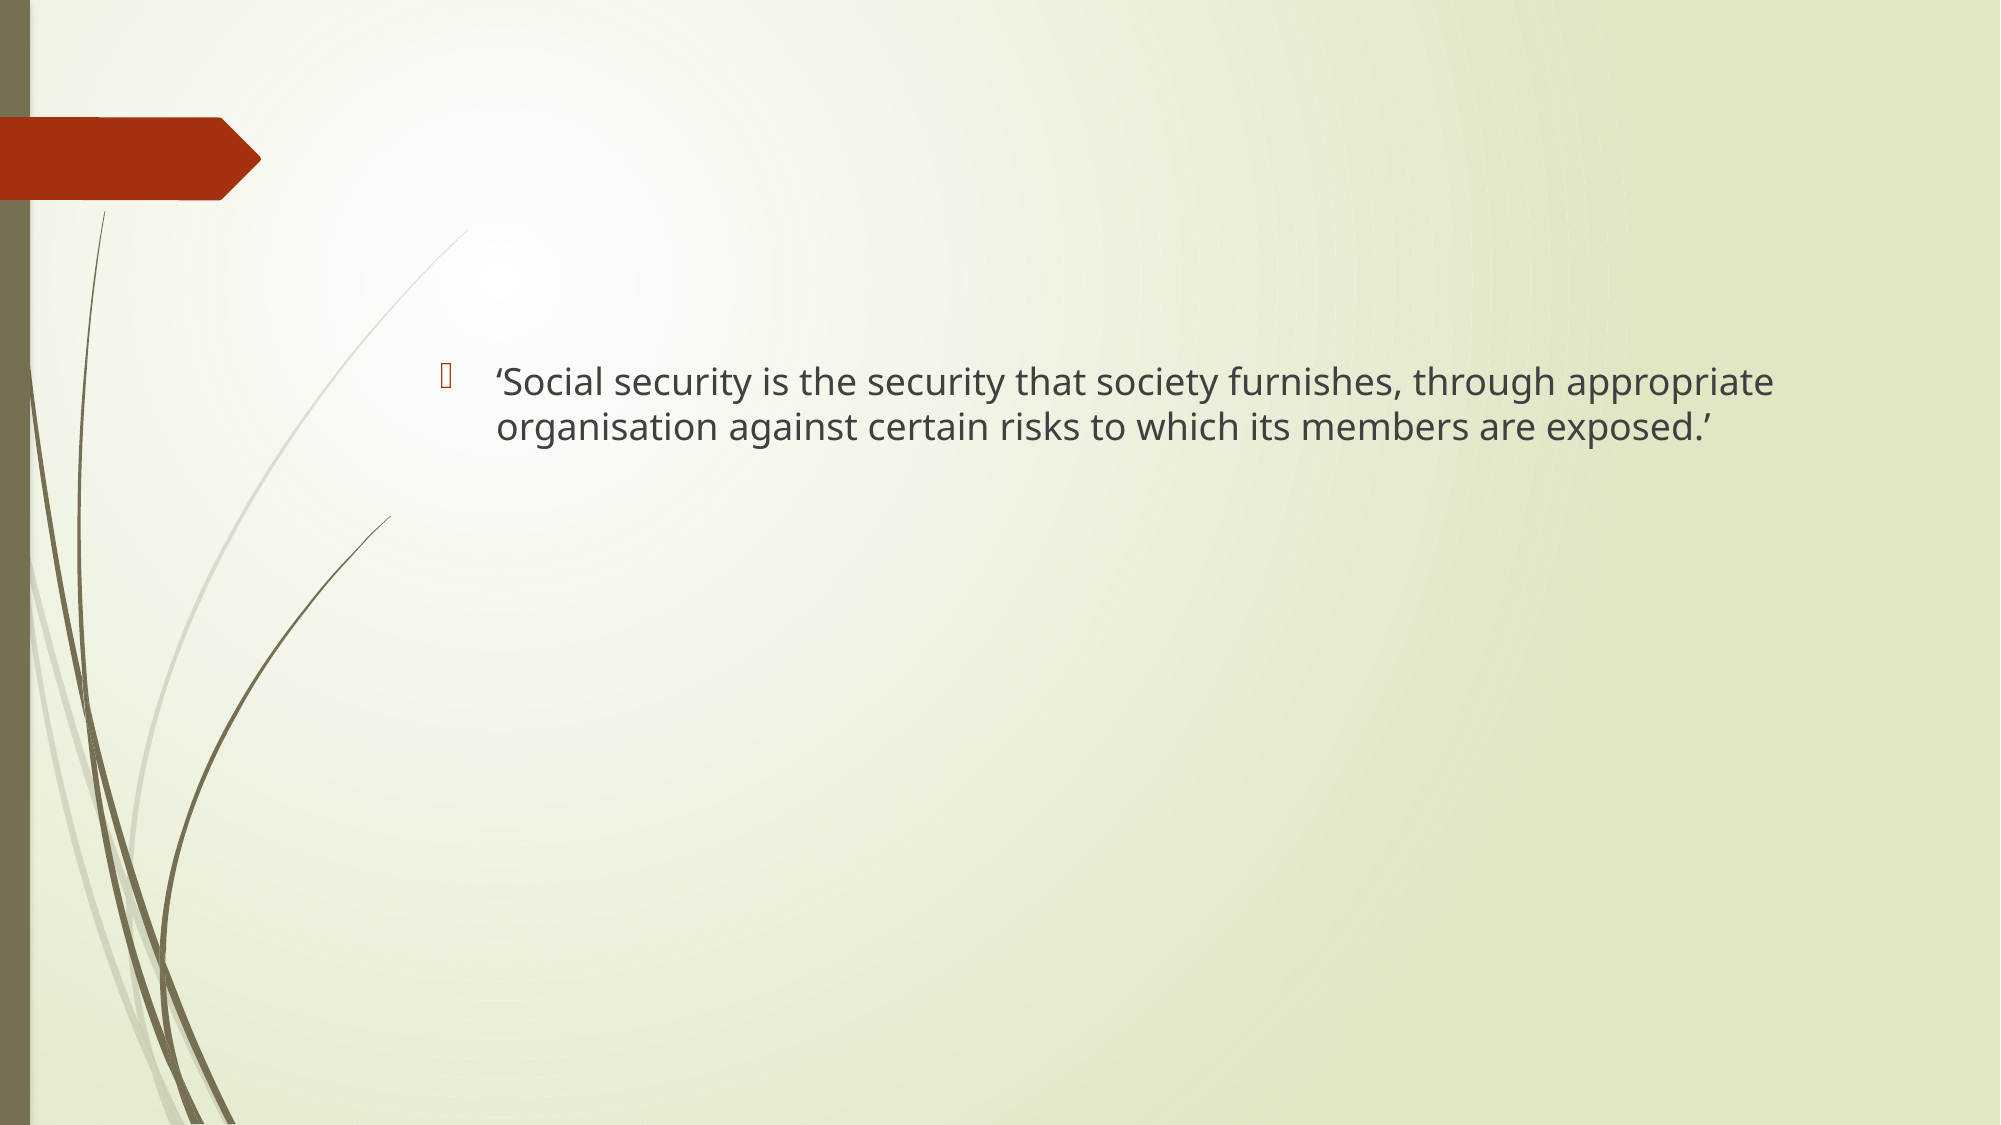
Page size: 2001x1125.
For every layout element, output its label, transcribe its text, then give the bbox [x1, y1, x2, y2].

list ‘Social security is the security that society furnishes, through appropriate organisation against certain risks to which its members are exposed.’ [424, 350, 1888, 970]
